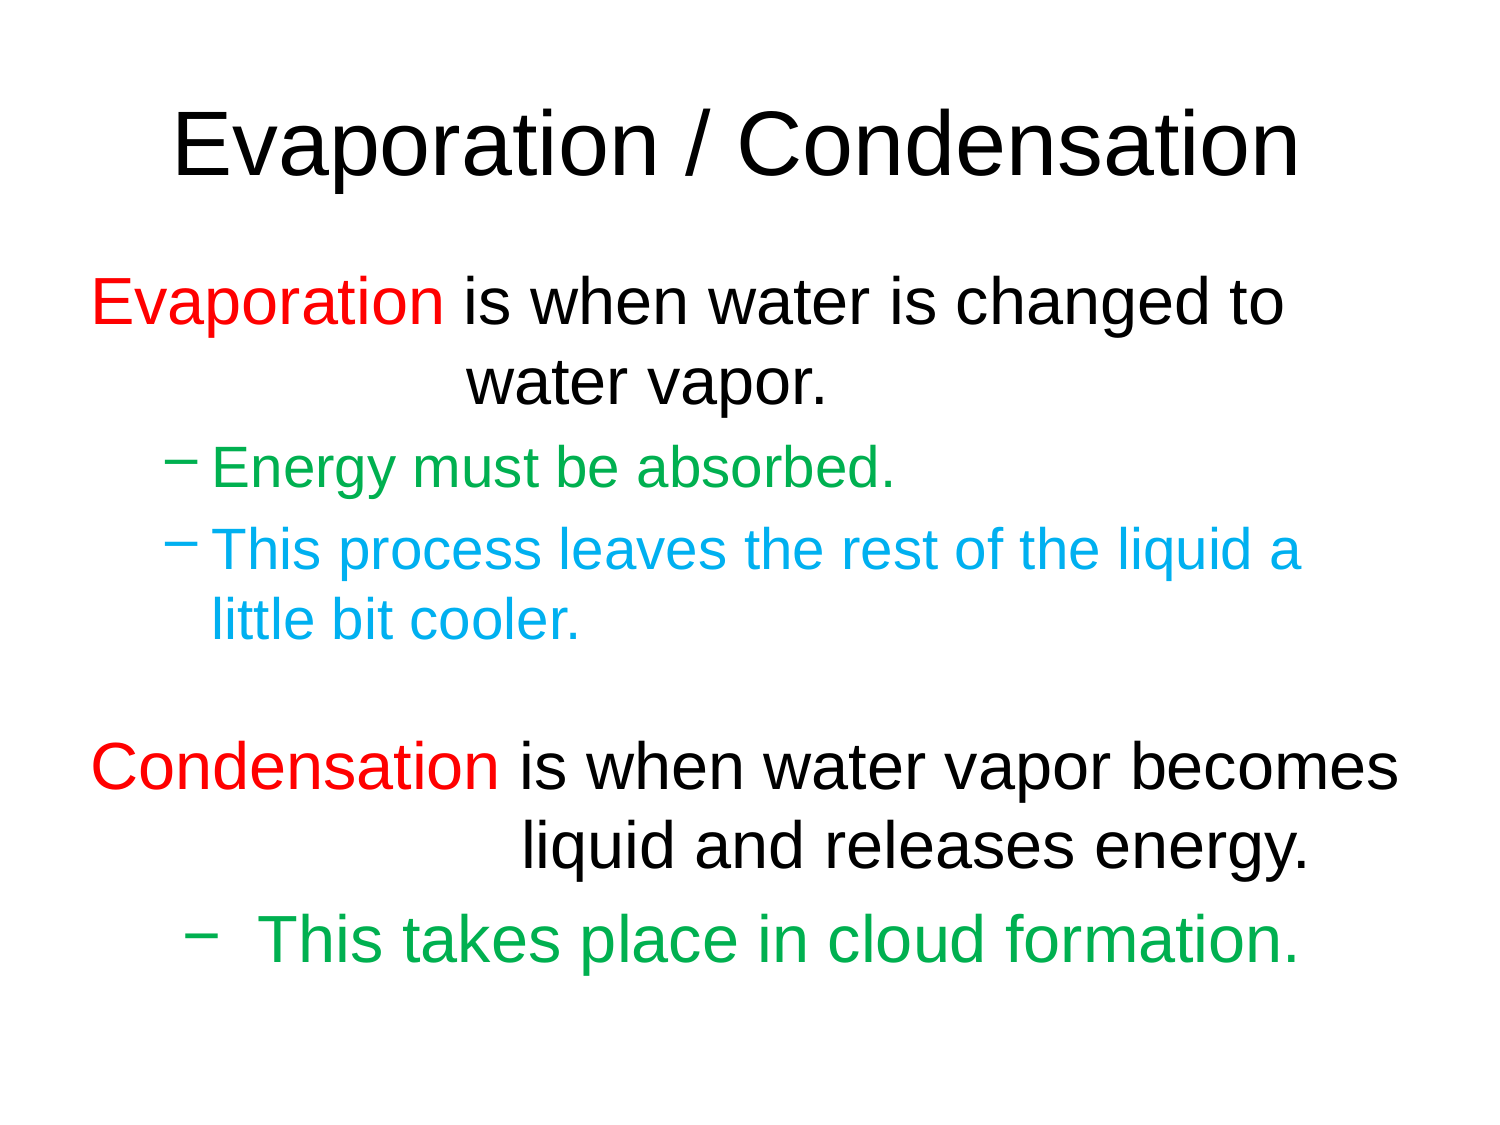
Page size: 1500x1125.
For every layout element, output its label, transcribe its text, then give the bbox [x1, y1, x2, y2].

list Evaporation is when water is changed to water vapor. Energy must be absorbed. This process leaves the rest of the liquid a little bit cooler. Condensation is when water vapor becomes liquid and releases energy. This takes place in cloud formation. [75, 249, 1425, 1075]
title Evaporation / Condensation [75, 45, 1425, 233]
